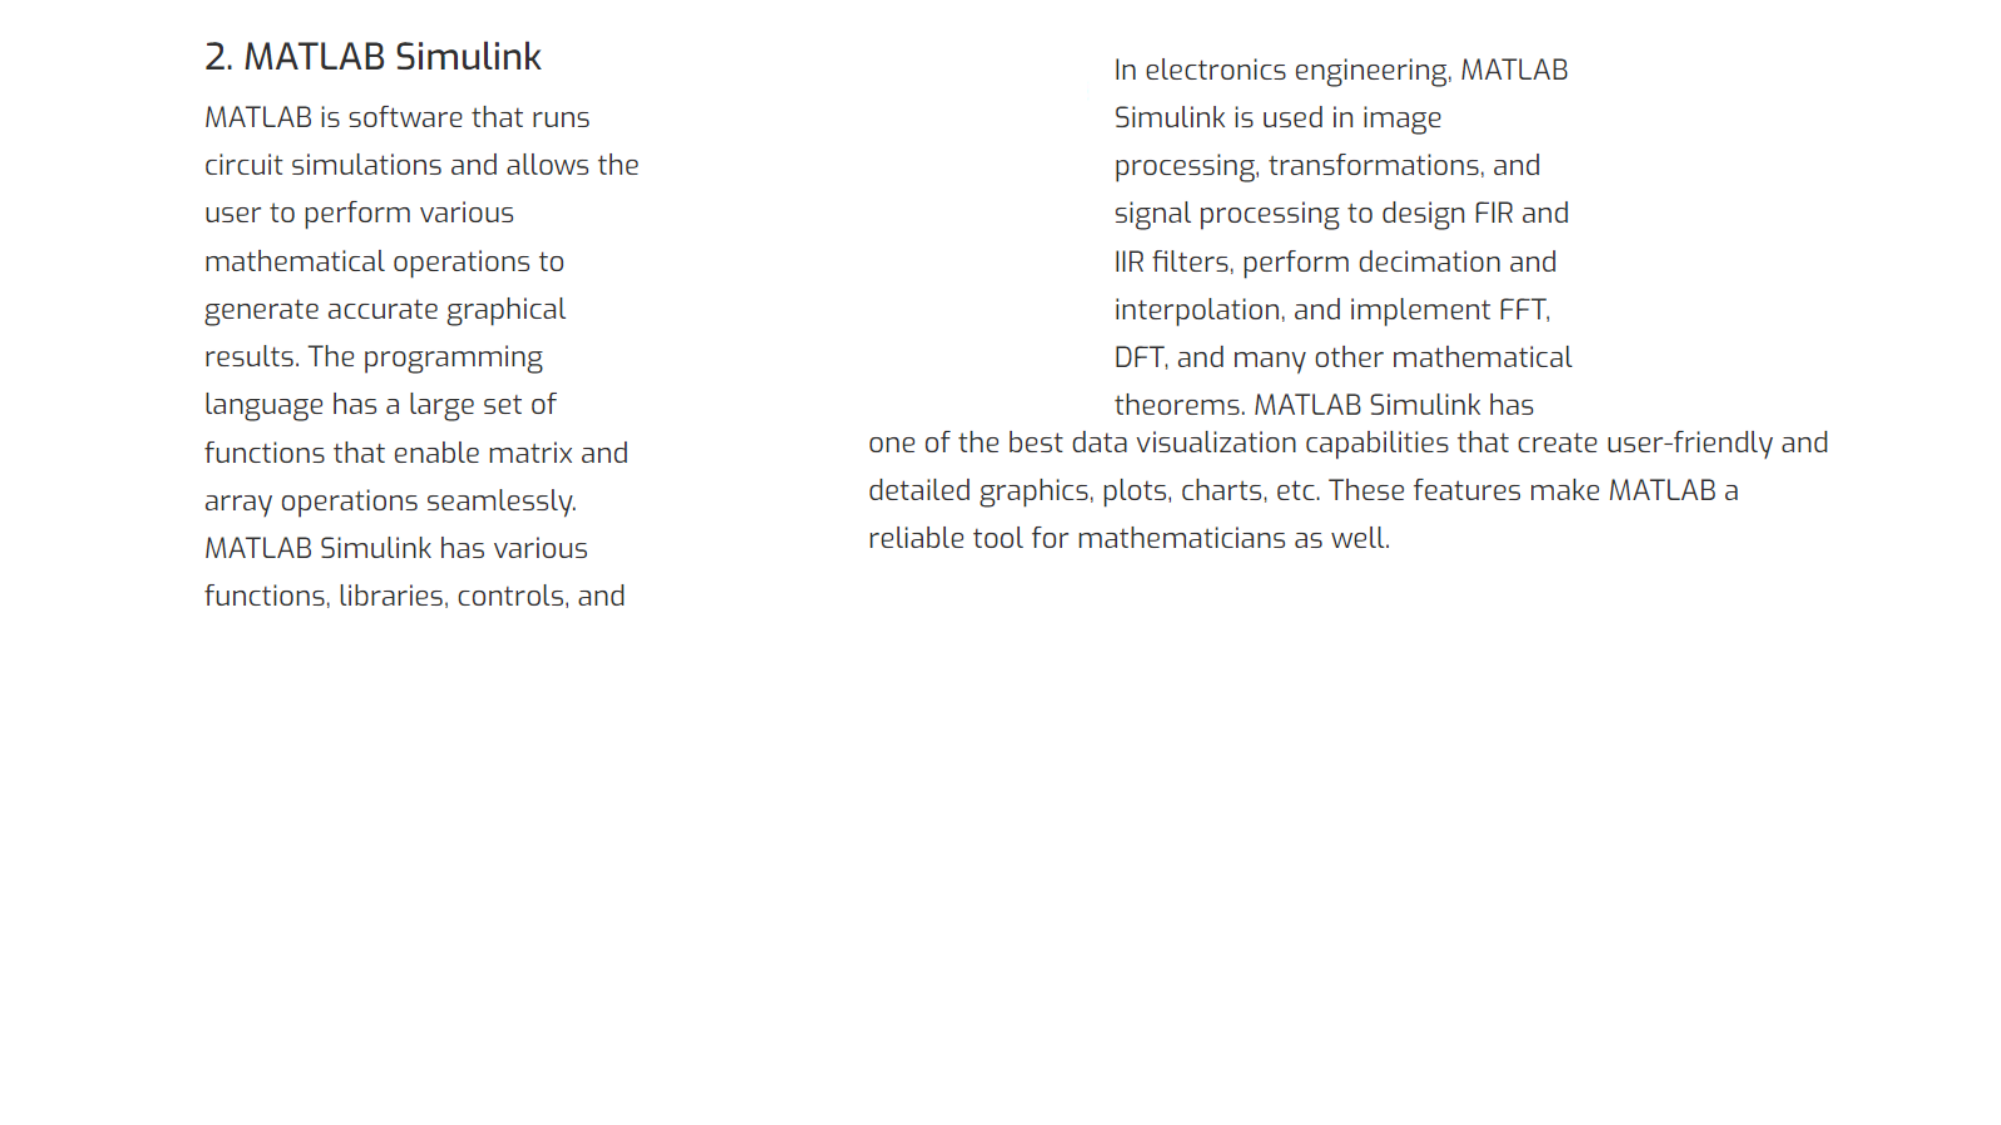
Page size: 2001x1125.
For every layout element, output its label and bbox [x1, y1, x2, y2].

picture [187, 22, 651, 617]
picture [836, 22, 1863, 582]
